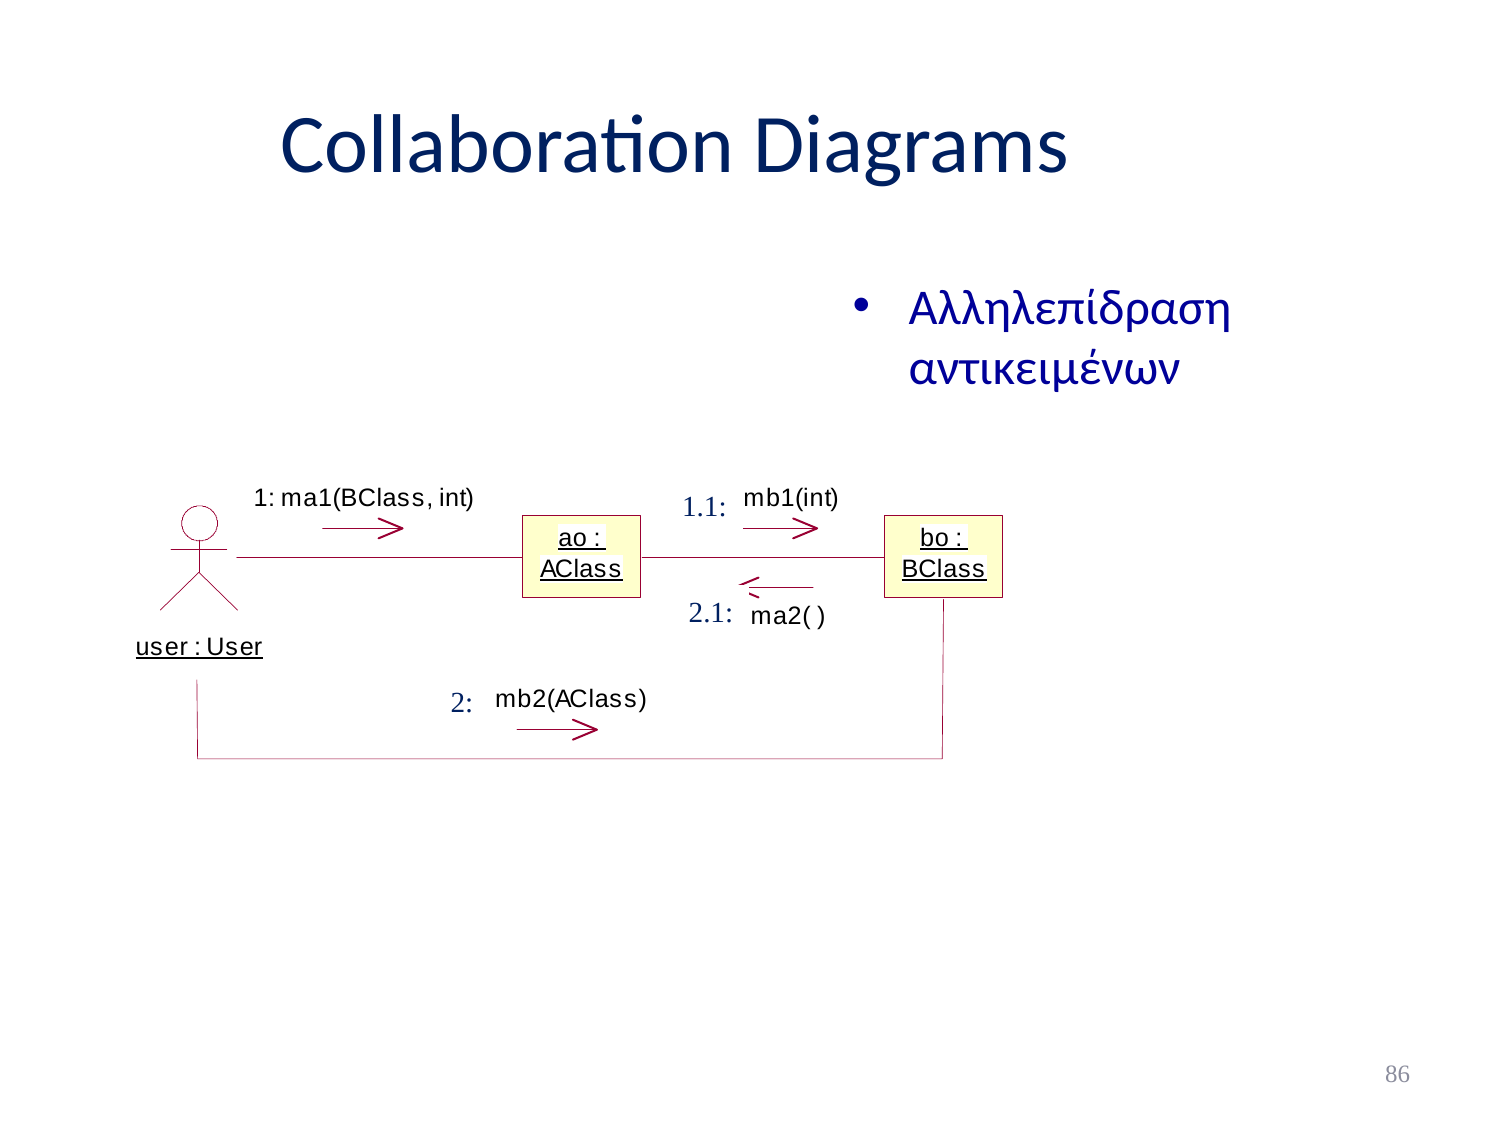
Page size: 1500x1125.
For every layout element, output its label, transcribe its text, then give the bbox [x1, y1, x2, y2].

picture [40, 467, 1052, 794]
title Collaboration Diagrams [0, 45, 1350, 233]
list Αλληλεπίδραση αντικειμένων [837, 267, 1500, 1011]
slide_number 86 [1074, 1042, 1425, 1103]
